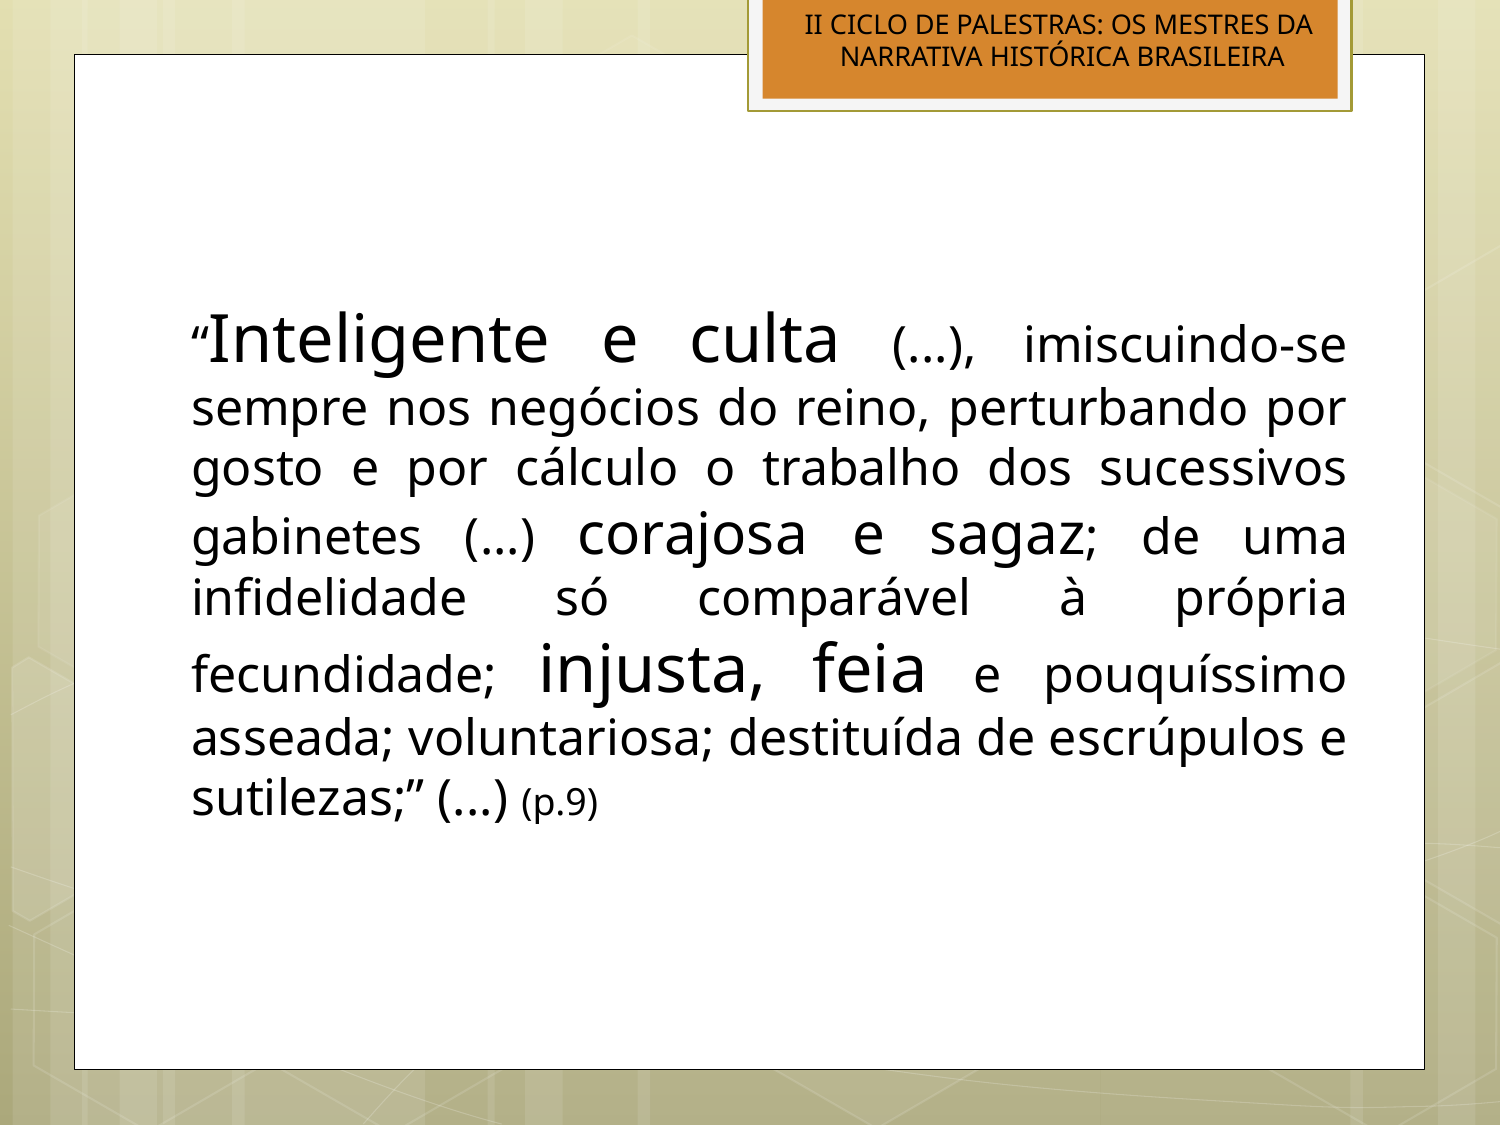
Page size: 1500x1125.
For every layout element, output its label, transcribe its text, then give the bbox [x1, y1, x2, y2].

text_box “Inteligente e culta (...), imiscuindo-se sempre nos negócios do reino, perturbando por gosto e por cálculo o trabalho dos sucessivos gabinetes (...) corajosa e sagaz; de uma infidelidade só comparável à própria fecundidade; injusta, feia e pouquíssimo asseada; voluntariosa; destituída de escrúpulos e sutilezas;” (...) (p.9) [176, 288, 1363, 939]
text_box [1363, 344, 1500, 759]
text_box II CICLO DE PALESTRAS: OS MESTRES DA NARRATIVA HISTÓRICA BRASILEIRA [709, 0, 1416, 80]
